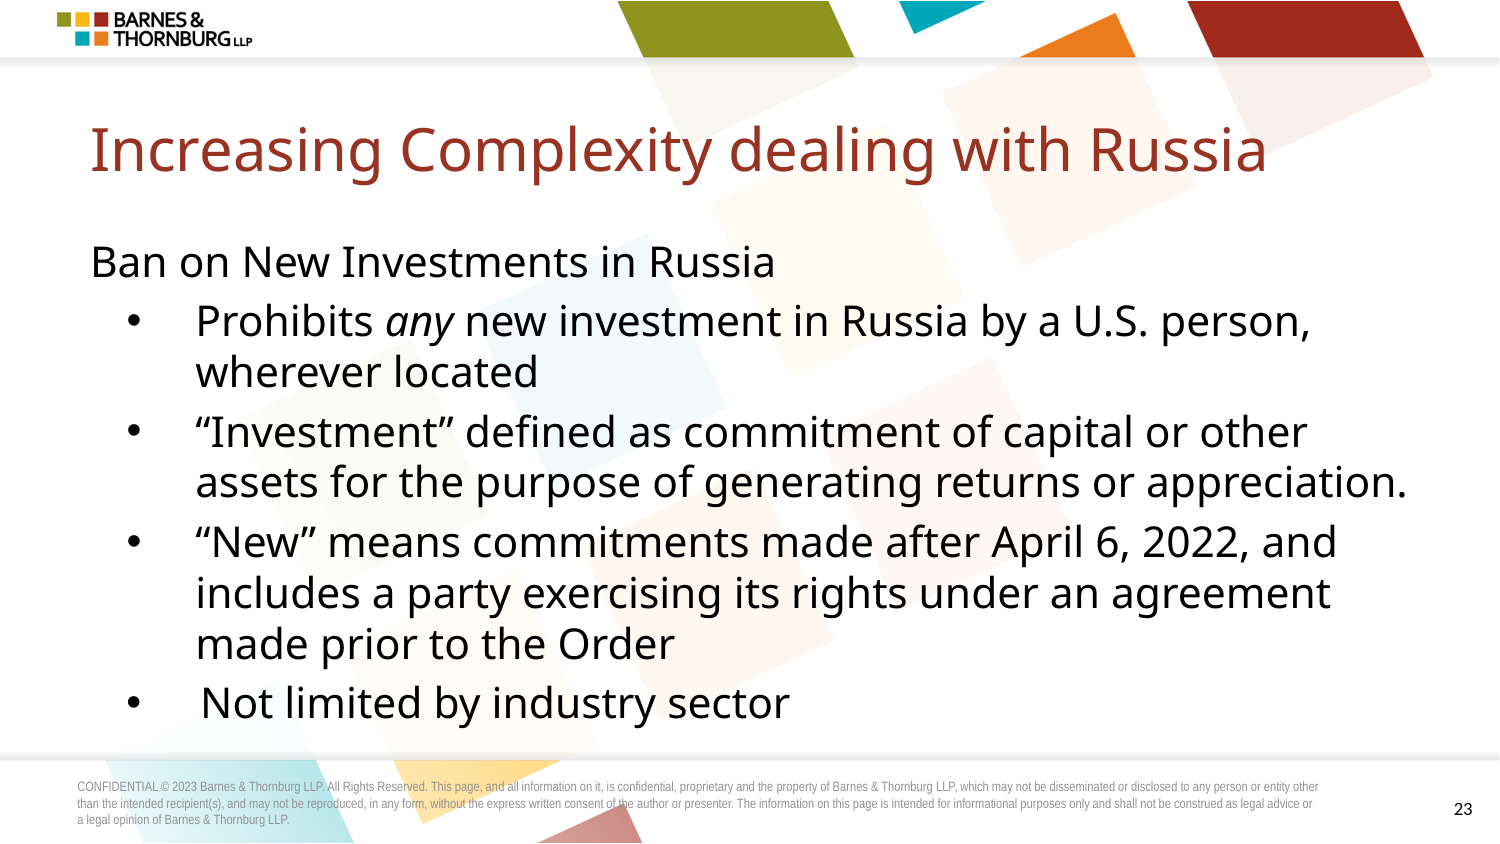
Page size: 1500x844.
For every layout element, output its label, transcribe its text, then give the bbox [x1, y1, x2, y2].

list Ban on New Investments in Russia Prohibits any new investment in Russia by a U.S. person, wherever located “Investment” defined as commitment of capital or other assets for the purpose of generating returns or appreciation. “New” means commitments made after April 6, 2022, and includes a party exercising its rights under an agreement made prior to the Order Not limited by industry sector [75, 227, 1425, 746]
slide_number 23 [1137, 782, 1488, 827]
title Increasing Complexity dealing with Russia [75, 77, 1425, 219]
picture [0, 1, 1500, 843]
